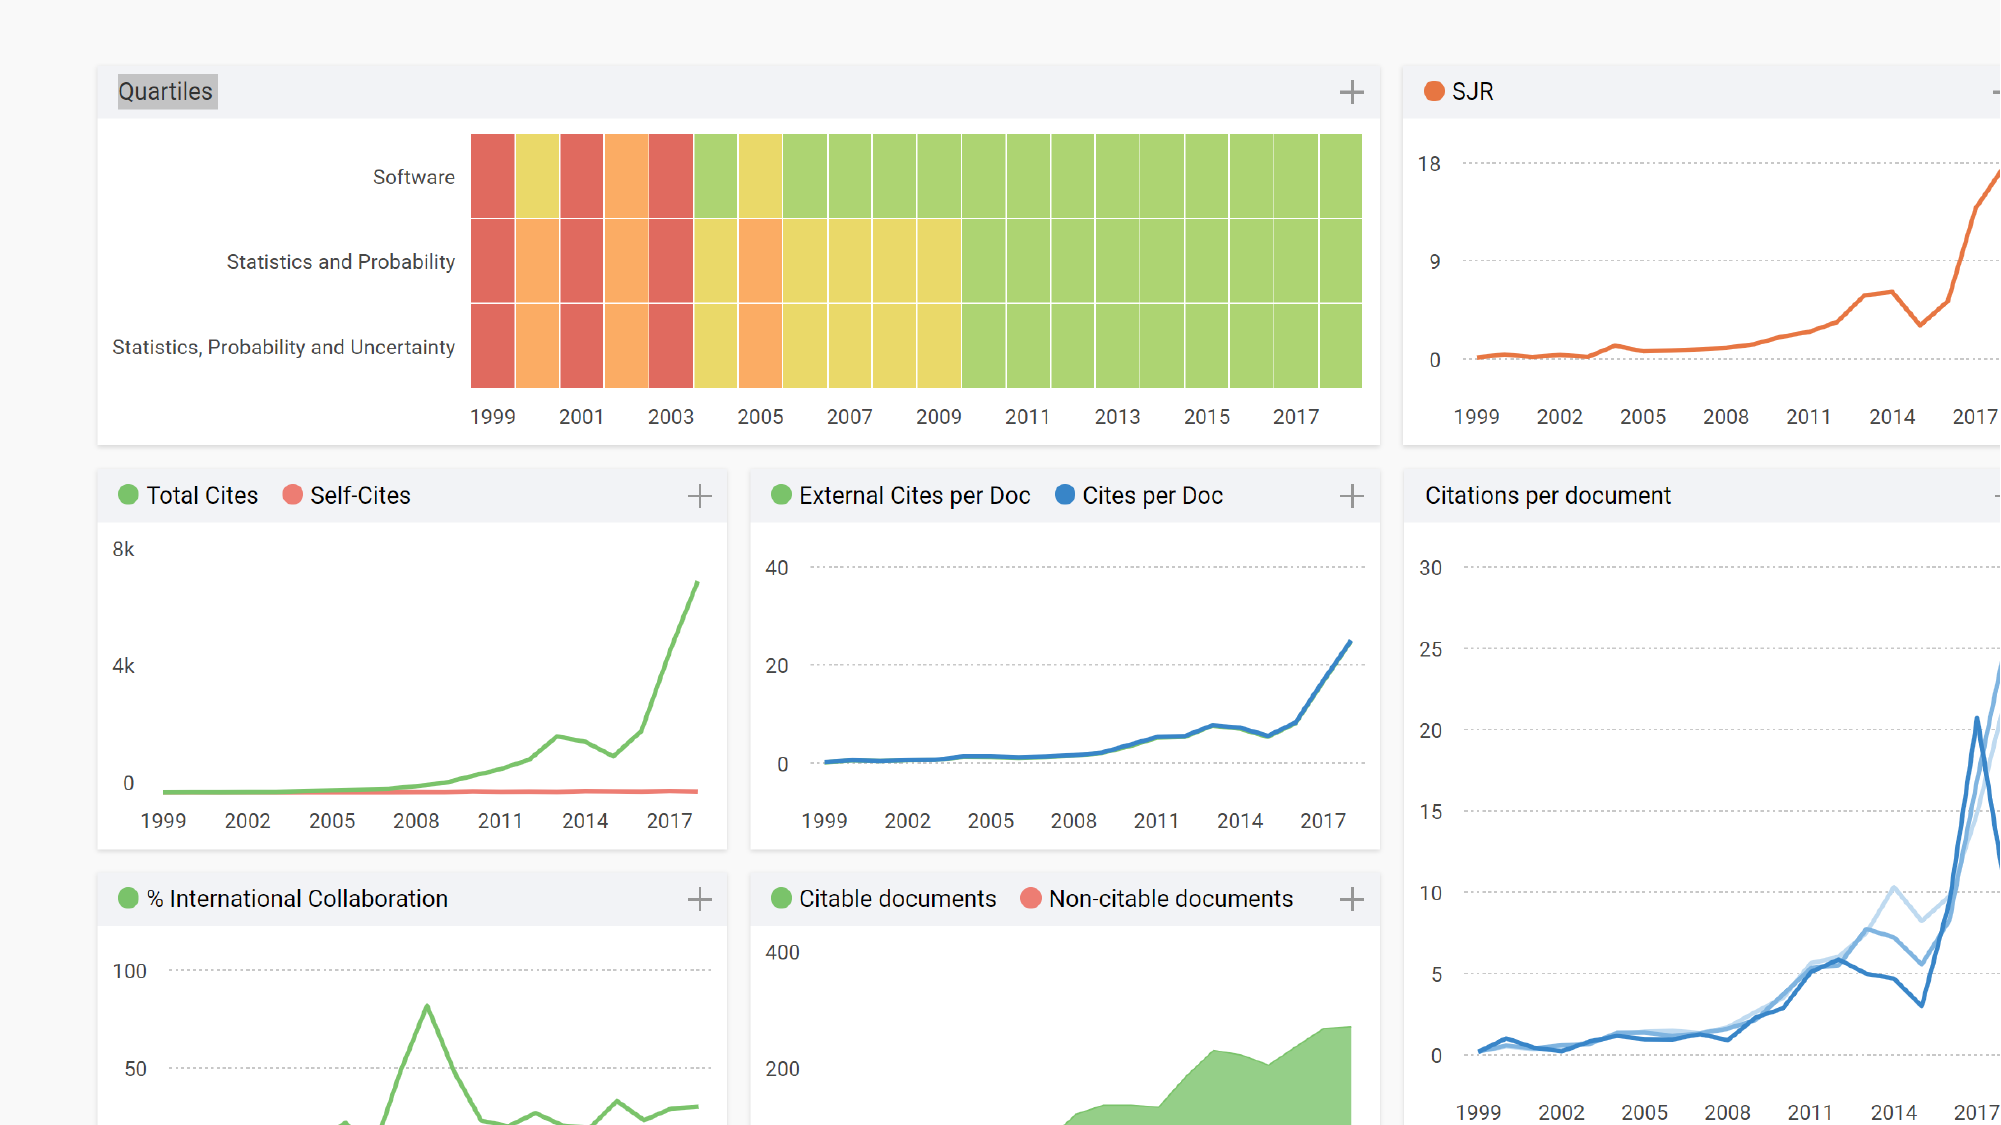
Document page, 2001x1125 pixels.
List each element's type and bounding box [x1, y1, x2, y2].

list [0, 0, 2000, 1125]
